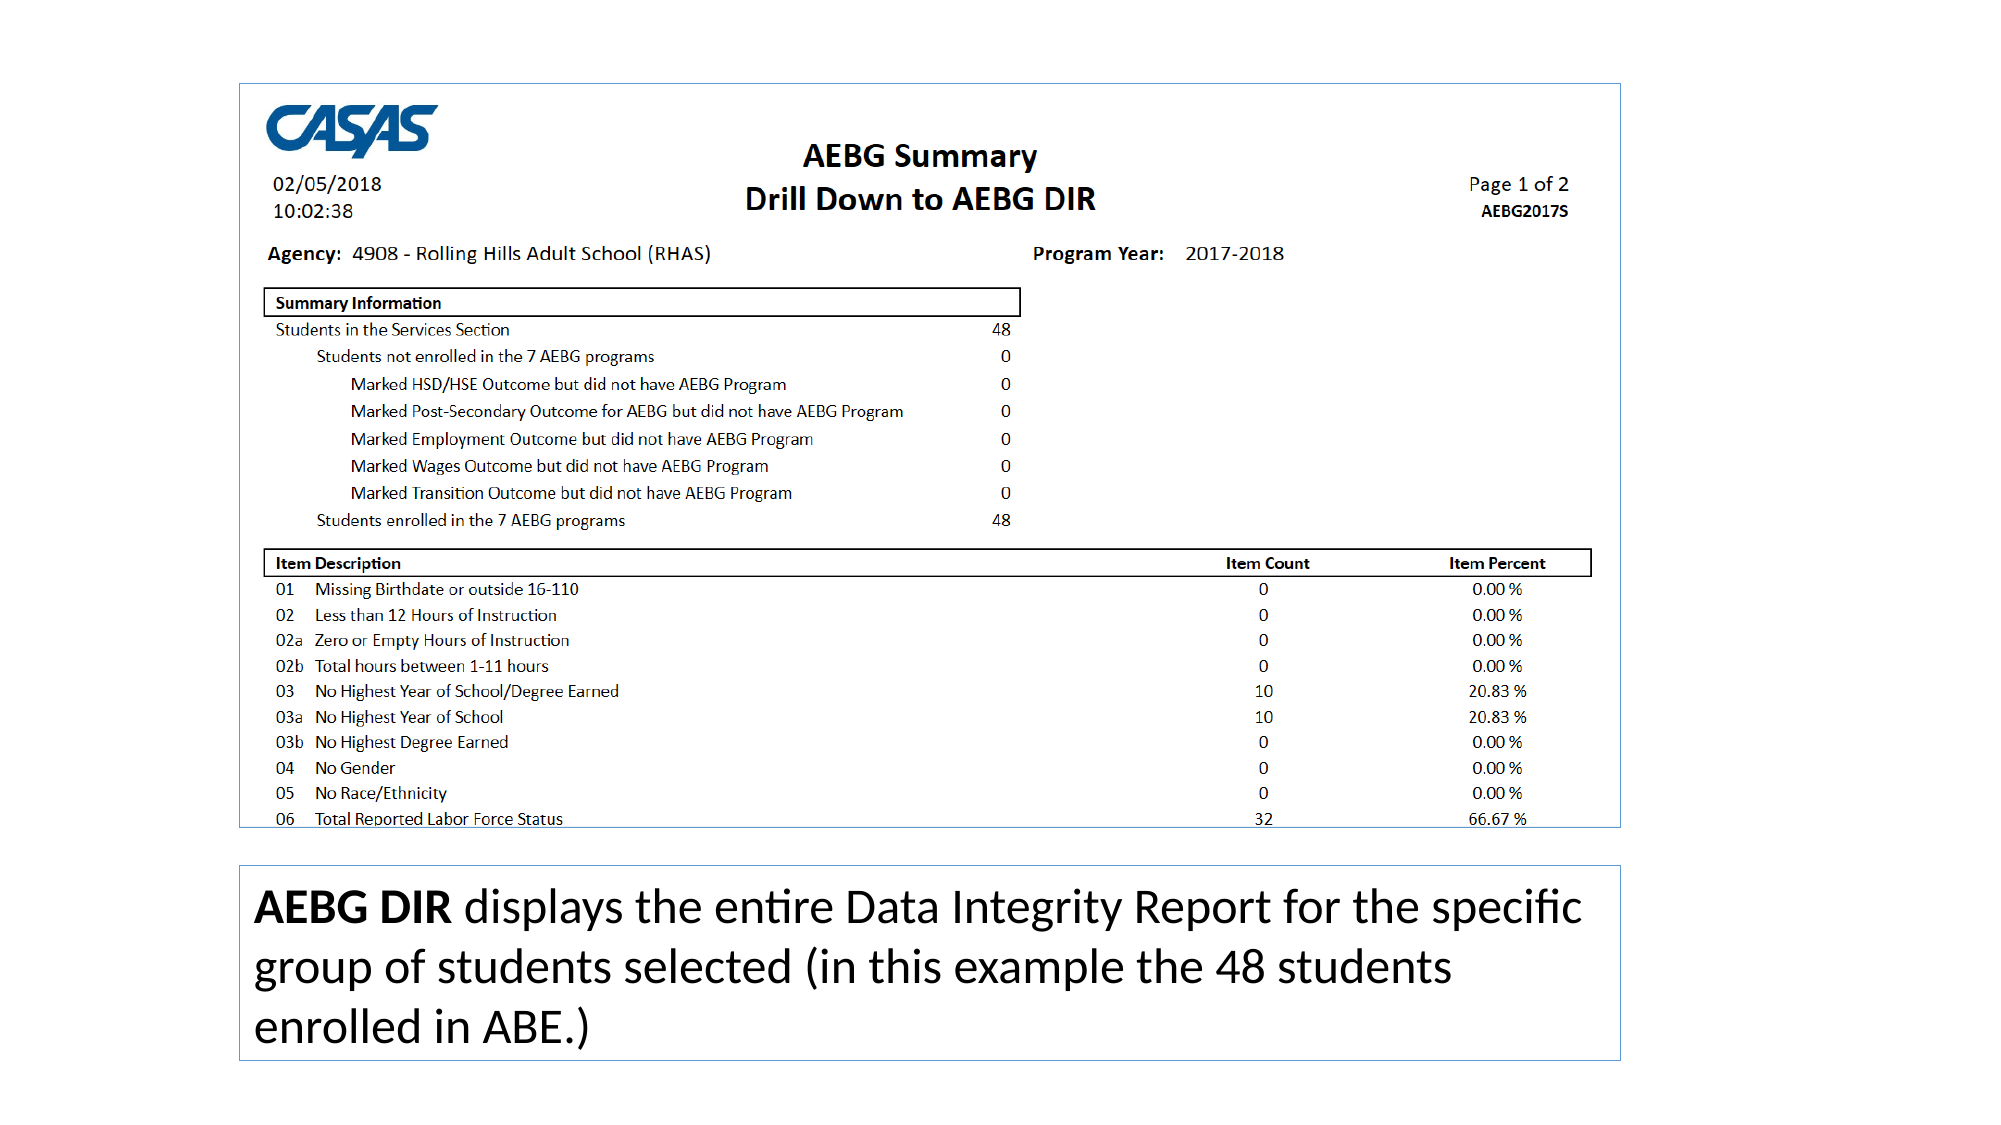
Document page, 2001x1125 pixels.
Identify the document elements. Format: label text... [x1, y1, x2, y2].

text_box AEBG DIR displays the entire Data Integrity Report for the specific group of students selected (in this example the 48 students enrolled in ABE.) [239, 865, 1621, 1061]
picture [239, 83, 1621, 828]
